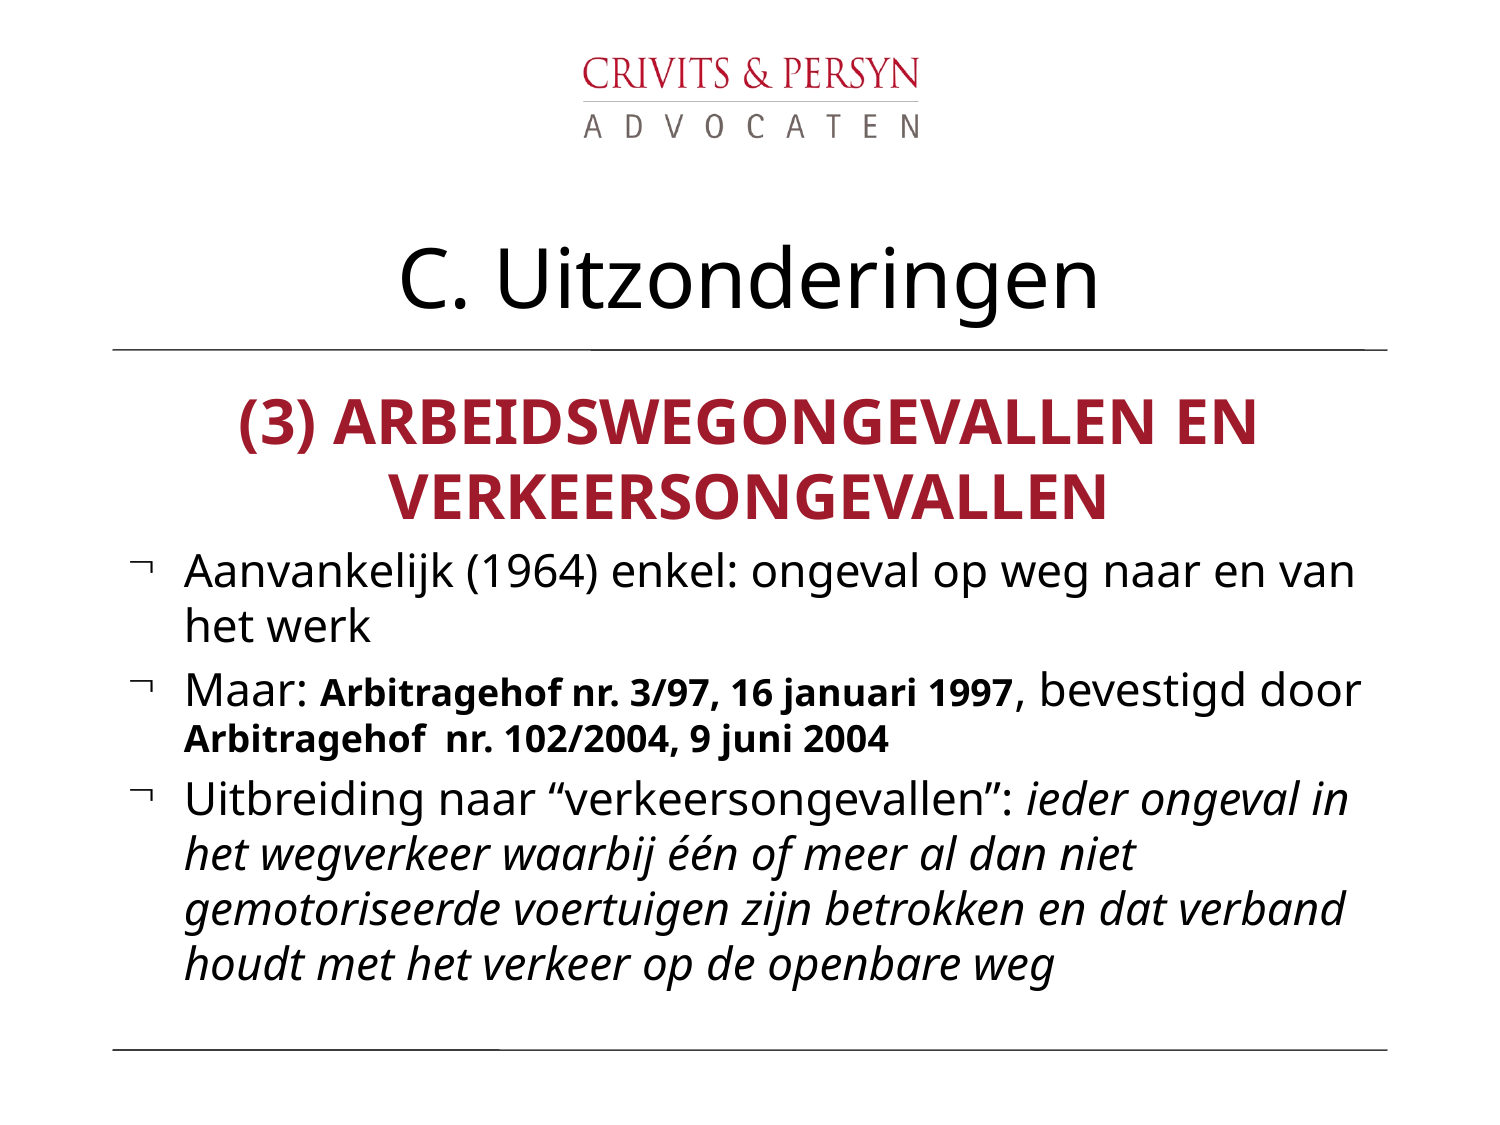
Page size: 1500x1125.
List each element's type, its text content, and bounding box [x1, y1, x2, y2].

picture [575, 42, 925, 155]
list (3) Arbeidswegongevallen en verkeersongevallen Aanvankelijk (1964) enkel: ongeval op weg naar en van het werk Maar: Arbitragehof nr. 3/97, 16 januari 1997, bevestigd door Arbitragehof nr. 102/2004, 9 juni 2004 Uitbreiding naar “verkeersongevallen”: ieder ongeval in het wegverkeer waarbij één of meer al dan niet gemotoriseerde voertuigen zijn betrokken en dat verband houdt met het verkeer op de openbare weg [112, 375, 1388, 1063]
title C. Uitzonderingen [112, 200, 1388, 350]
